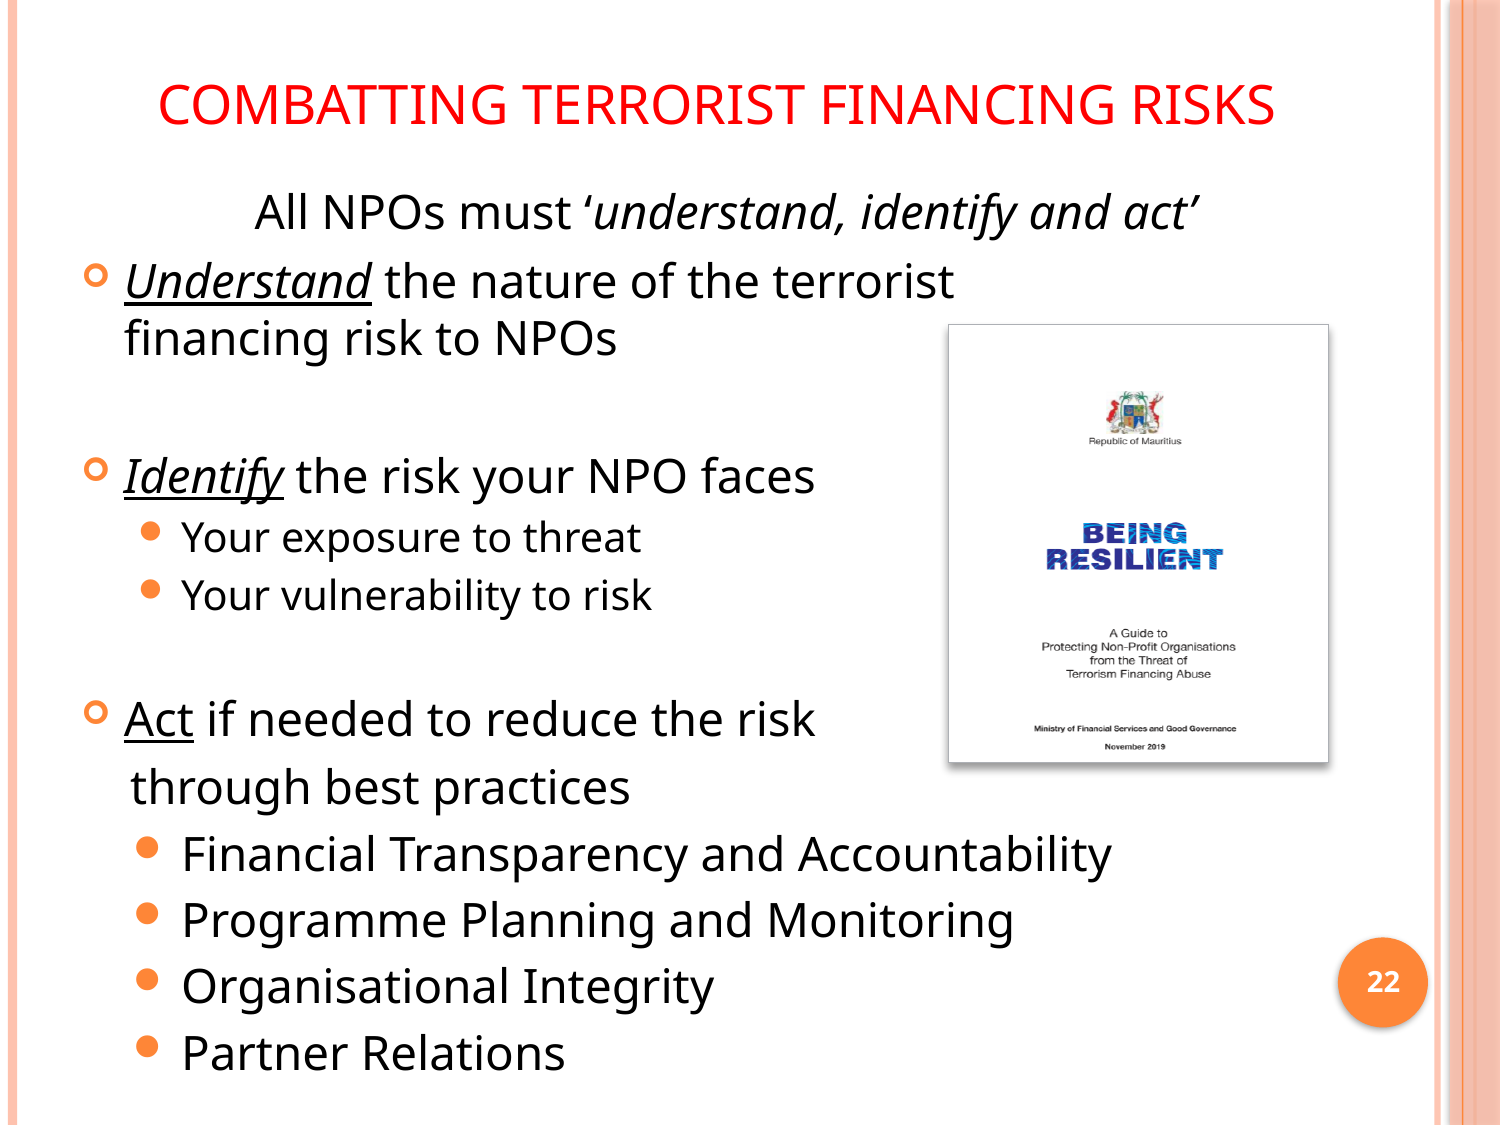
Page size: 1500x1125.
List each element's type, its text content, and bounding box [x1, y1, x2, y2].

title Combatting Terrorist Financing Risks [104, 12, 1329, 143]
picture [948, 324, 1330, 764]
text_box All NPOs must ‘understand, identify and act’ Understand the nature of the terrorist financing risk to NPOs Identify the risk your NPO faces Your exposure to threat Your vulnerability to risk Act if needed to reduce the risk through best practices Financial Transparency and Accountability Programme Planning and Monitoring Organisational Integrity Partner Relations [66, 174, 1398, 1088]
slide_number 22 [1398, 940, 1434, 1027]
